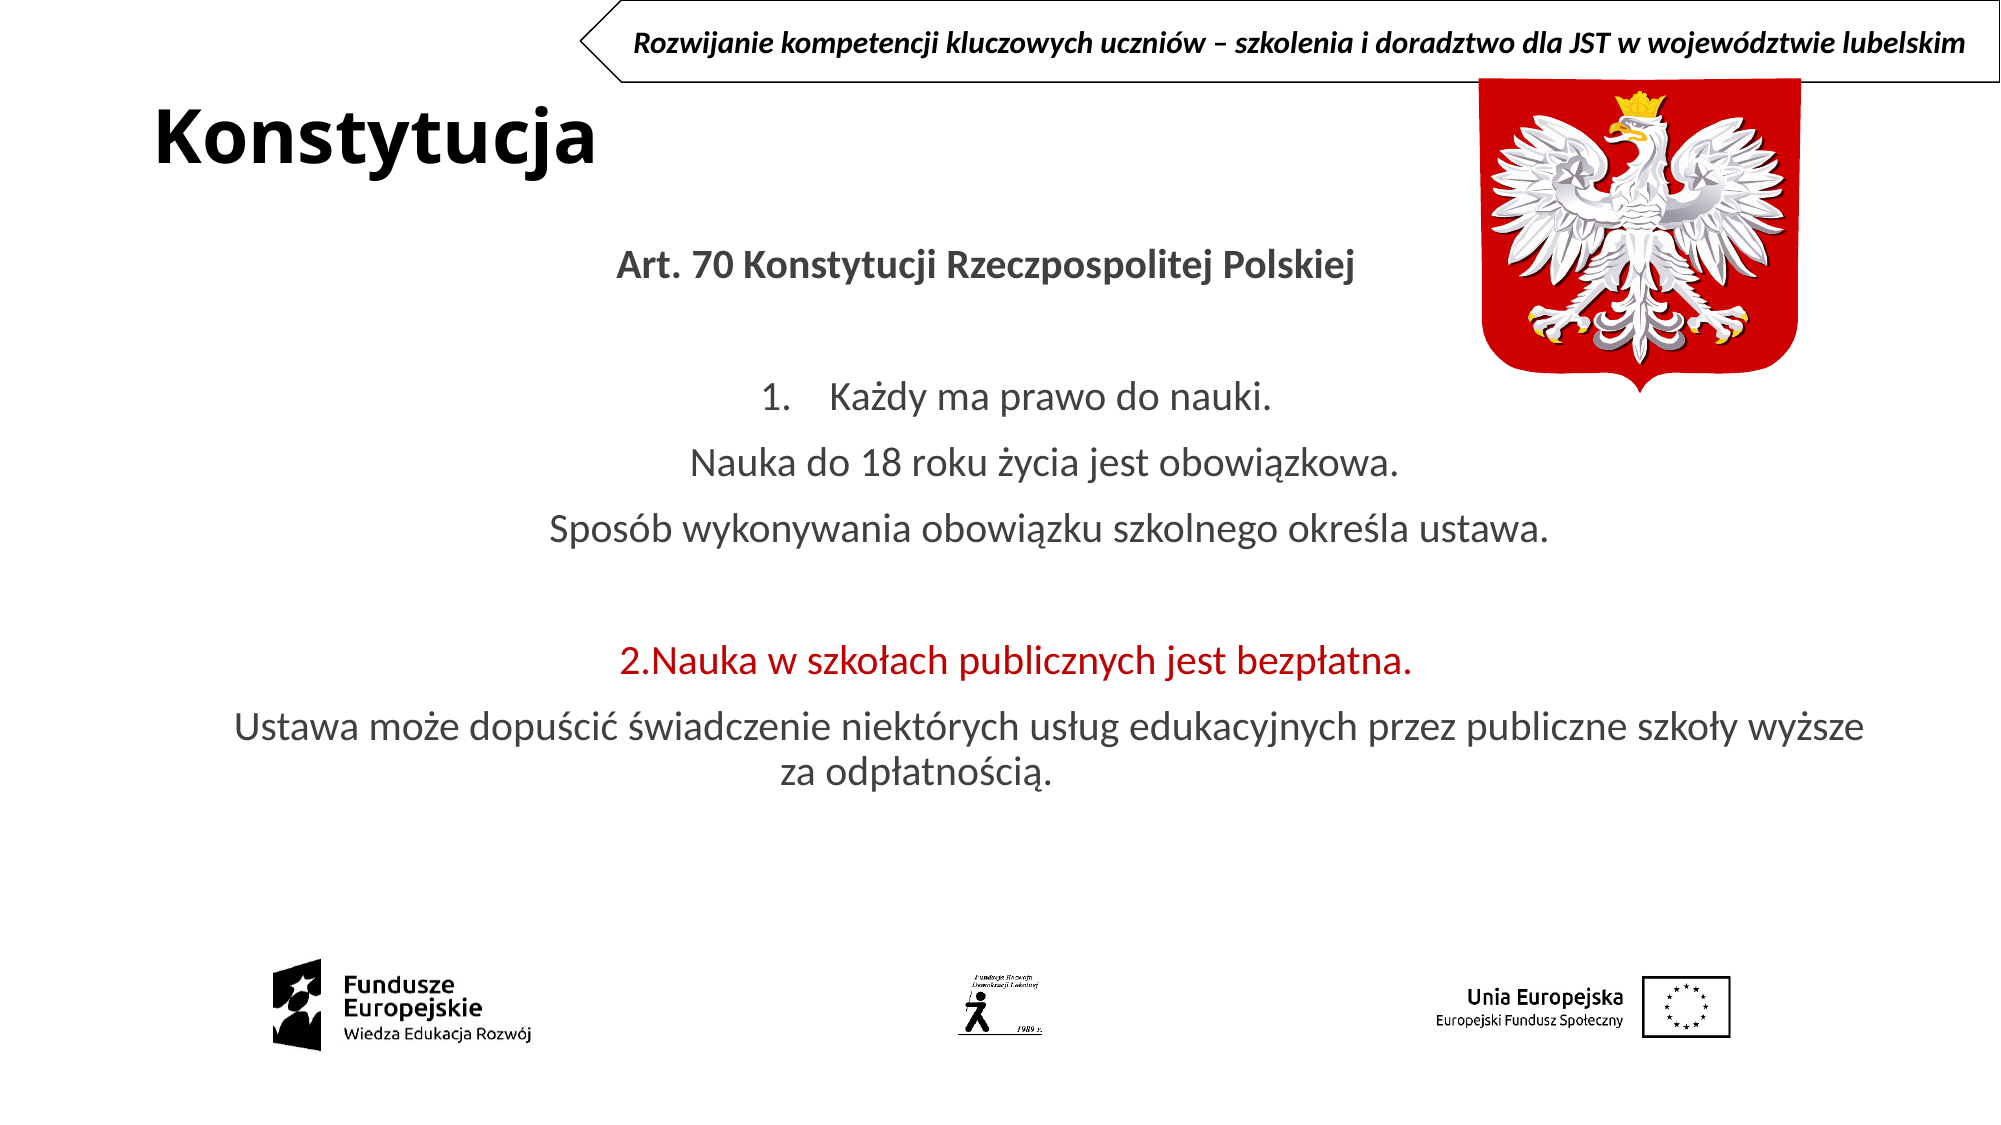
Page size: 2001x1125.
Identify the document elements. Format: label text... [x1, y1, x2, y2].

picture [249, 935, 554, 1074]
picture [1417, 955, 1750, 1058]
text_box Konstytucja [137, 59, 1863, 235]
text_box Rozwijanie kompetencji kluczowych uczniów – szkolenia i doradztwo dla JST w województwie lubelskim [580, 0, 2000, 83]
picture [954, 971, 1046, 1038]
text_box Art. 70 Konstytucji Rzeczpospolitej Polskiej 1. Każdy ma prawo do nauki. Nauka do 18 roku życia jest obowiązkowa. Sposób wykonywania obowiązku szkolnego określa ustawa. Nauka w szkołach publicznych jest bezpłatna. Ustawa może dopuścić świadczenie niektórych usług edukacyjnych przez publiczne szkoły wyższe za odpłatnością. [86, 235, 1887, 978]
picture [1478, 78, 1802, 393]
